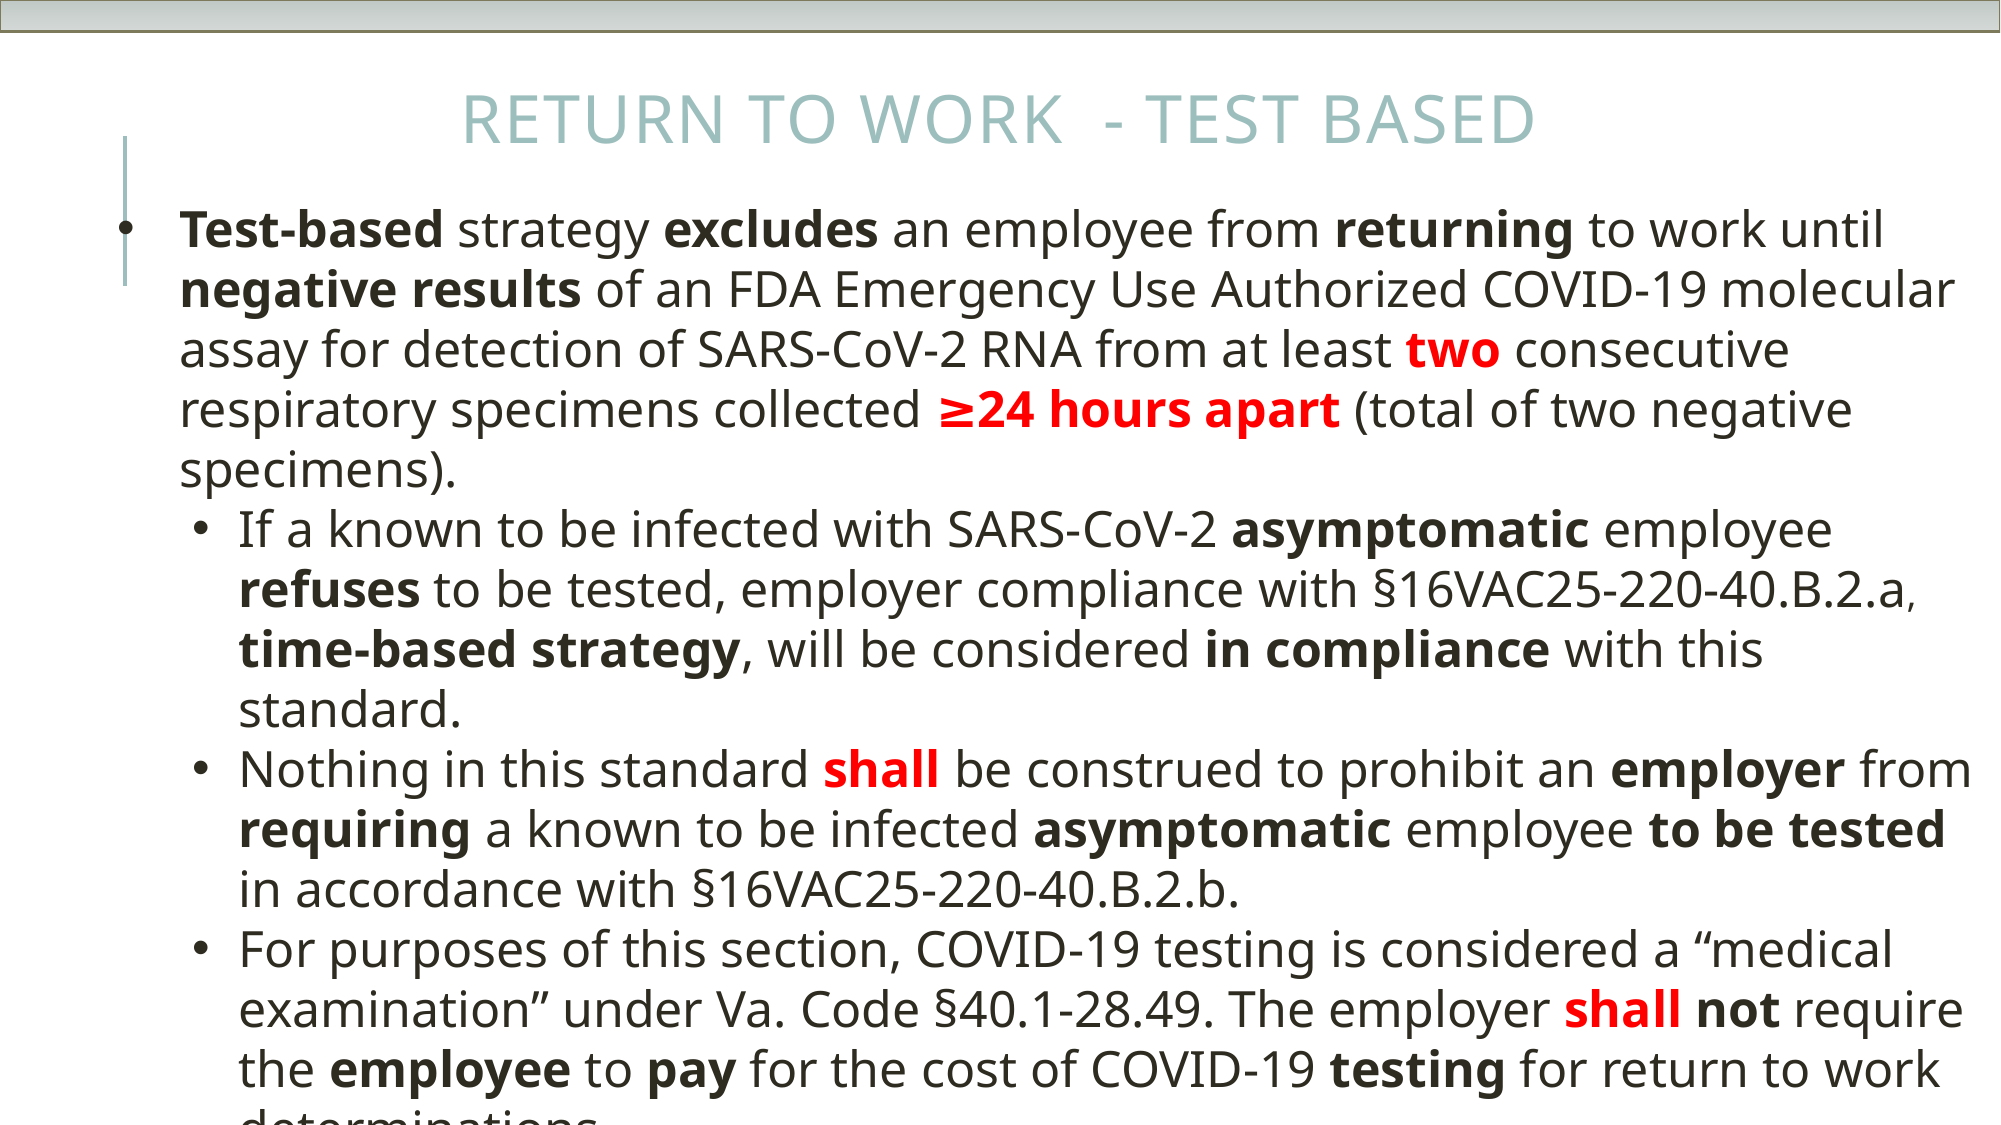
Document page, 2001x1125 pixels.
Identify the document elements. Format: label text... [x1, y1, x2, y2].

title Return to Work - Test Based [205, 76, 1795, 190]
text_box Test-based strategy excludes an employee from returning to work until negative results of an FDA Emergency Use Authorized COVID-19 molecular assay for detection of SARS-CoV-2 RNA from at least two consecutive respiratory specimens collected ≥24 hours apart (total of two negative specimens). If a known to be infected with SARS-CoV-2 asymptomatic employee refuses to be tested, employer compliance with §16VAC25-220-40.B.2.a, time-based strategy, will be considered in compliance with this standard. Nothing in this standard shall be construed to prohibit an employer from requiring a known to be infected asymptomatic employee to be tested in accordance with §16VAC25-220-40.B.2.b. For purposes of this section, COVID-19 testing is considered a “medical examination” under Va. Code §40.1-28.49. The employer shall not require the employee to pay for the cost of COVID-19 testing for return to work determinations. [96, 224, 2000, 1090]
